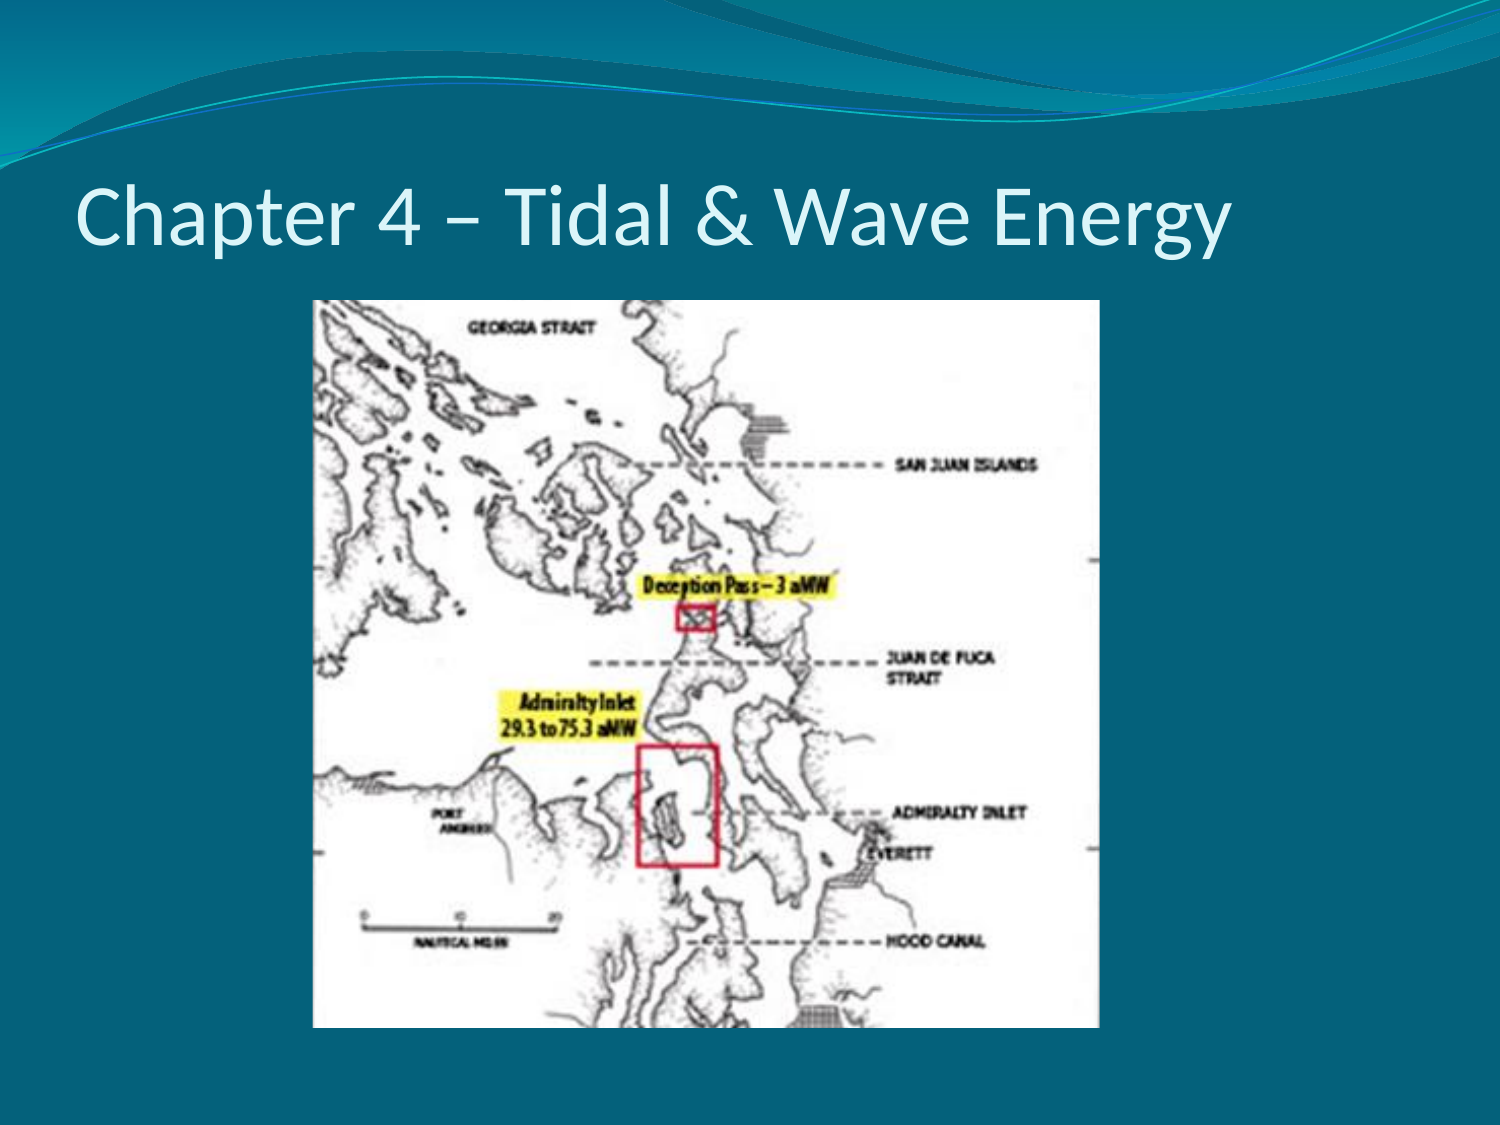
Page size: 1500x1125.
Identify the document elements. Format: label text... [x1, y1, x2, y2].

title Chapter 4 – Tidal & Wave Energy [75, 75, 1425, 263]
picture [313, 301, 1099, 1027]
